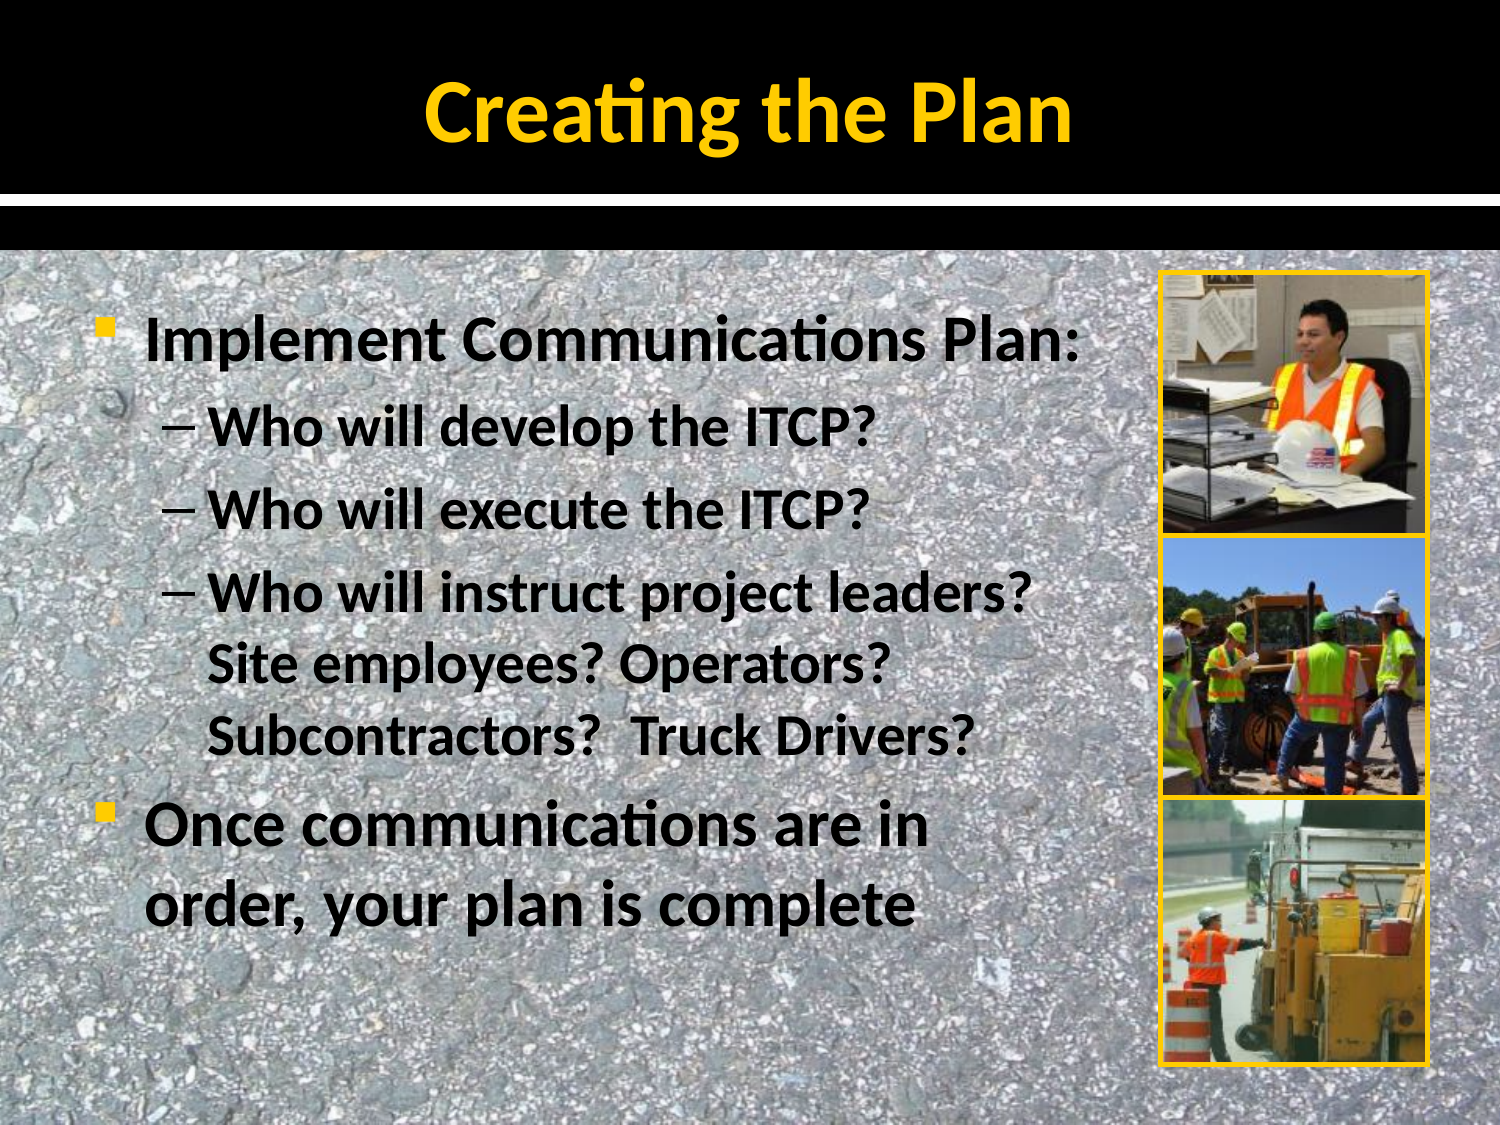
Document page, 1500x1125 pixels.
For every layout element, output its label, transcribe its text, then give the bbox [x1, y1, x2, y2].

title Creating the Plan [75, 24, 1425, 188]
picture [1162, 274, 1426, 1063]
list Implement Communications Plan: Who will develop the ITCP? Who will execute the ITCP? Who will instruct project leaders? Site employees? Operators? Subcontractors? Truck Drivers? Once communications are in order, your plan is complete [75, 287, 1100, 1005]
